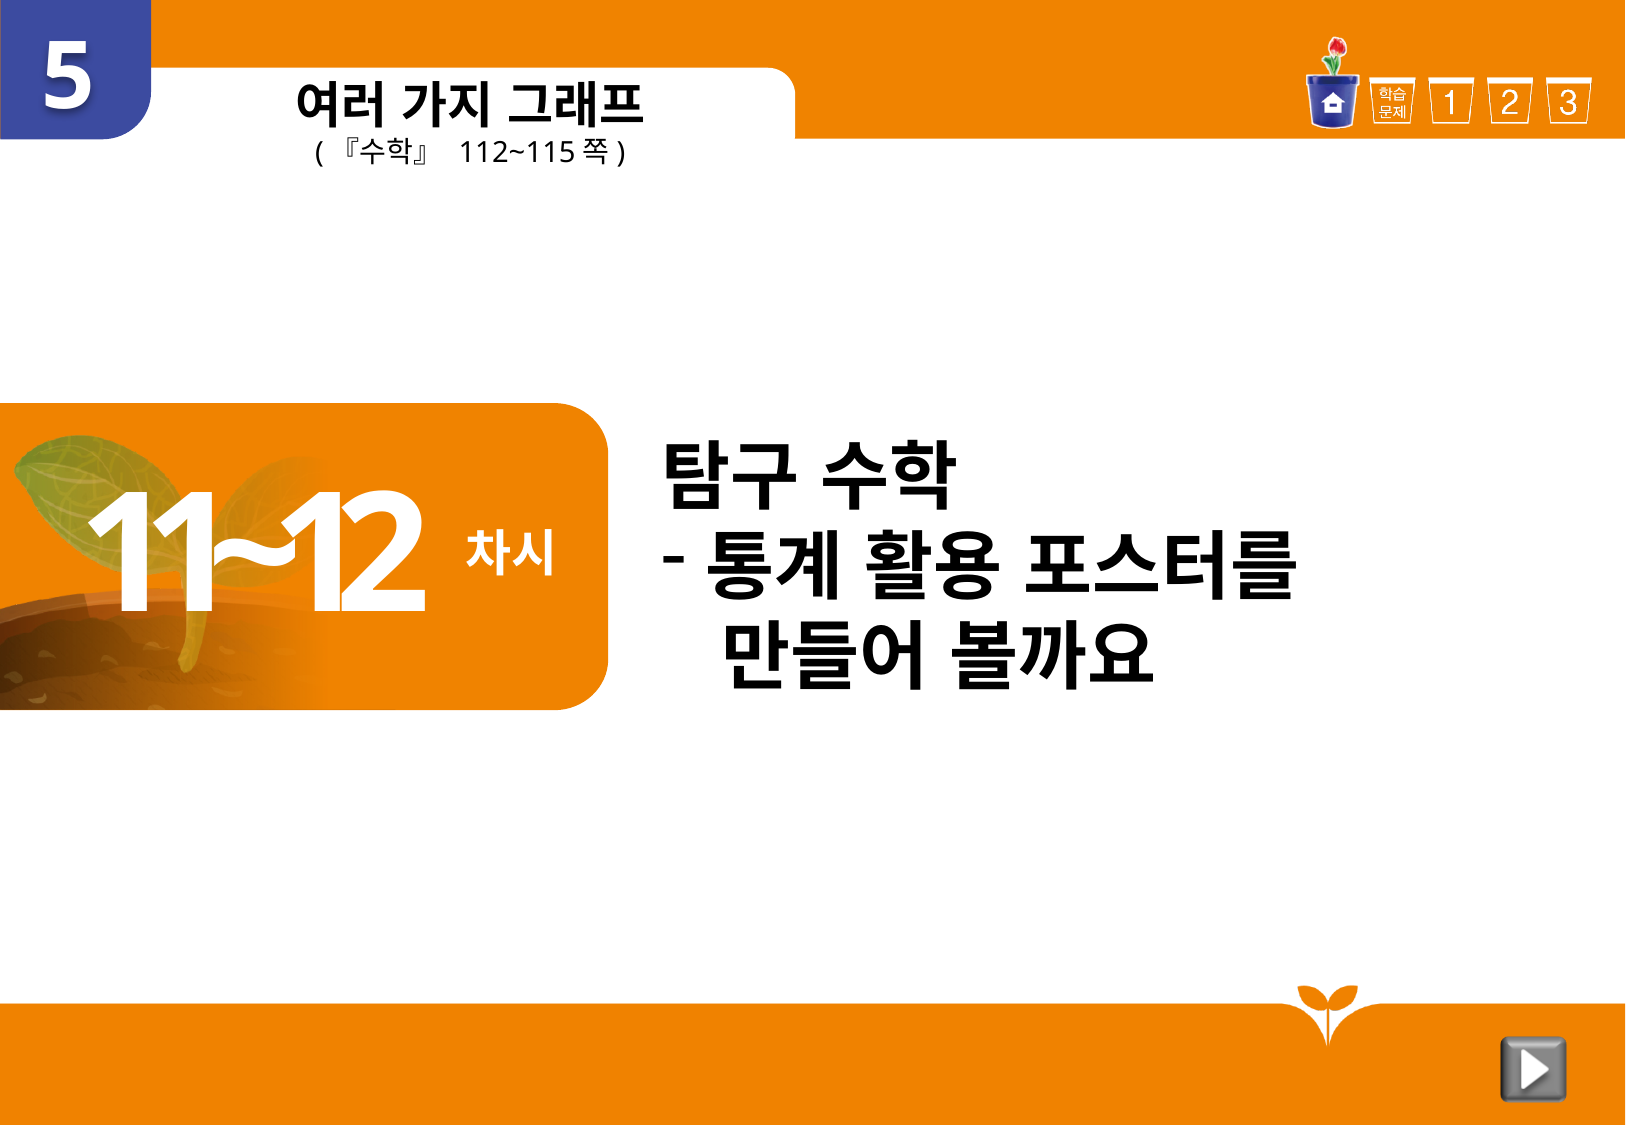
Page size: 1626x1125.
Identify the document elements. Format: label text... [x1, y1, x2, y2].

text_box 탐구 수학 통계 활용 포스터를 만들어 볼까요 [647, 420, 1569, 706]
picture [0, 435, 397, 723]
text_box 5 [26, 6, 130, 135]
text_box 여러 가지 그래프 (『수학』 112~115쪽) [145, 66, 796, 176]
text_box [1304, 31, 1595, 150]
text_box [63, 437, 586, 655]
picture [0, 985, 1626, 1125]
